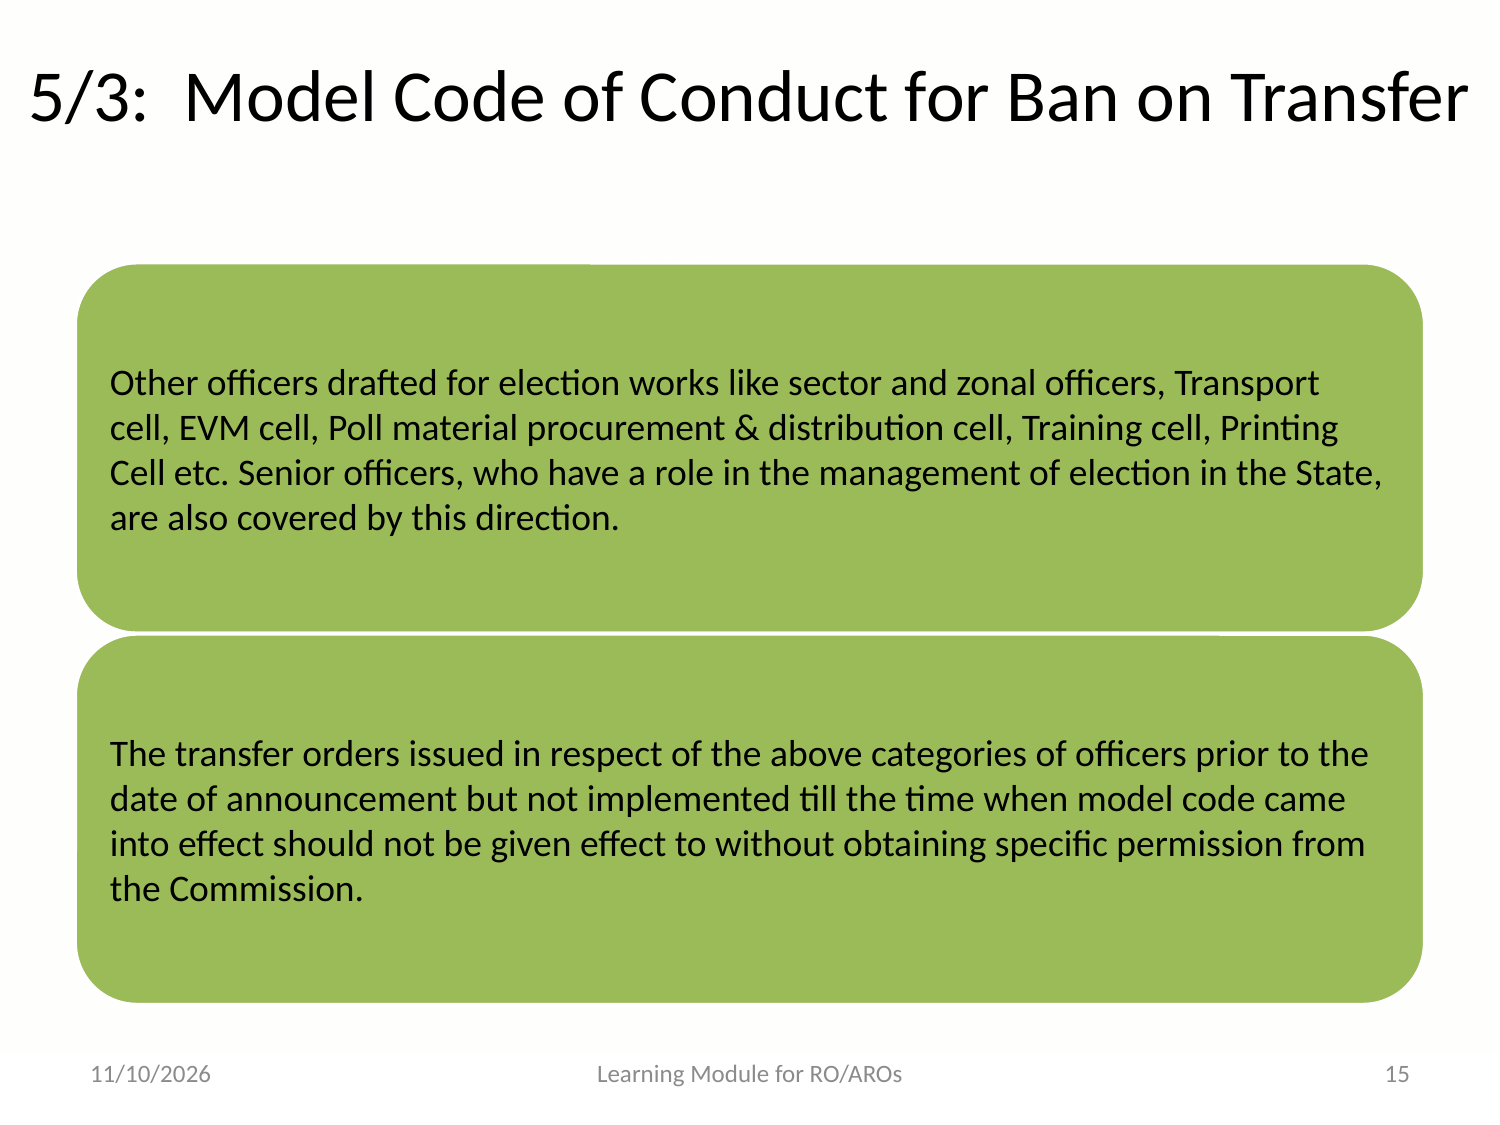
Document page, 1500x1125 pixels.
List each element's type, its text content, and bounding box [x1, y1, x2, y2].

picture [0, 186, 1500, 1053]
footer Learning Module for RO/AROs [512, 1042, 988, 1103]
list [74, 262, 1426, 1006]
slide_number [75, 1042, 425, 1103]
title 5/3: Model Code of Conduct for Ban on Transfer [0, 0, 1500, 186]
slide_number 15 [1074, 1042, 1425, 1103]
